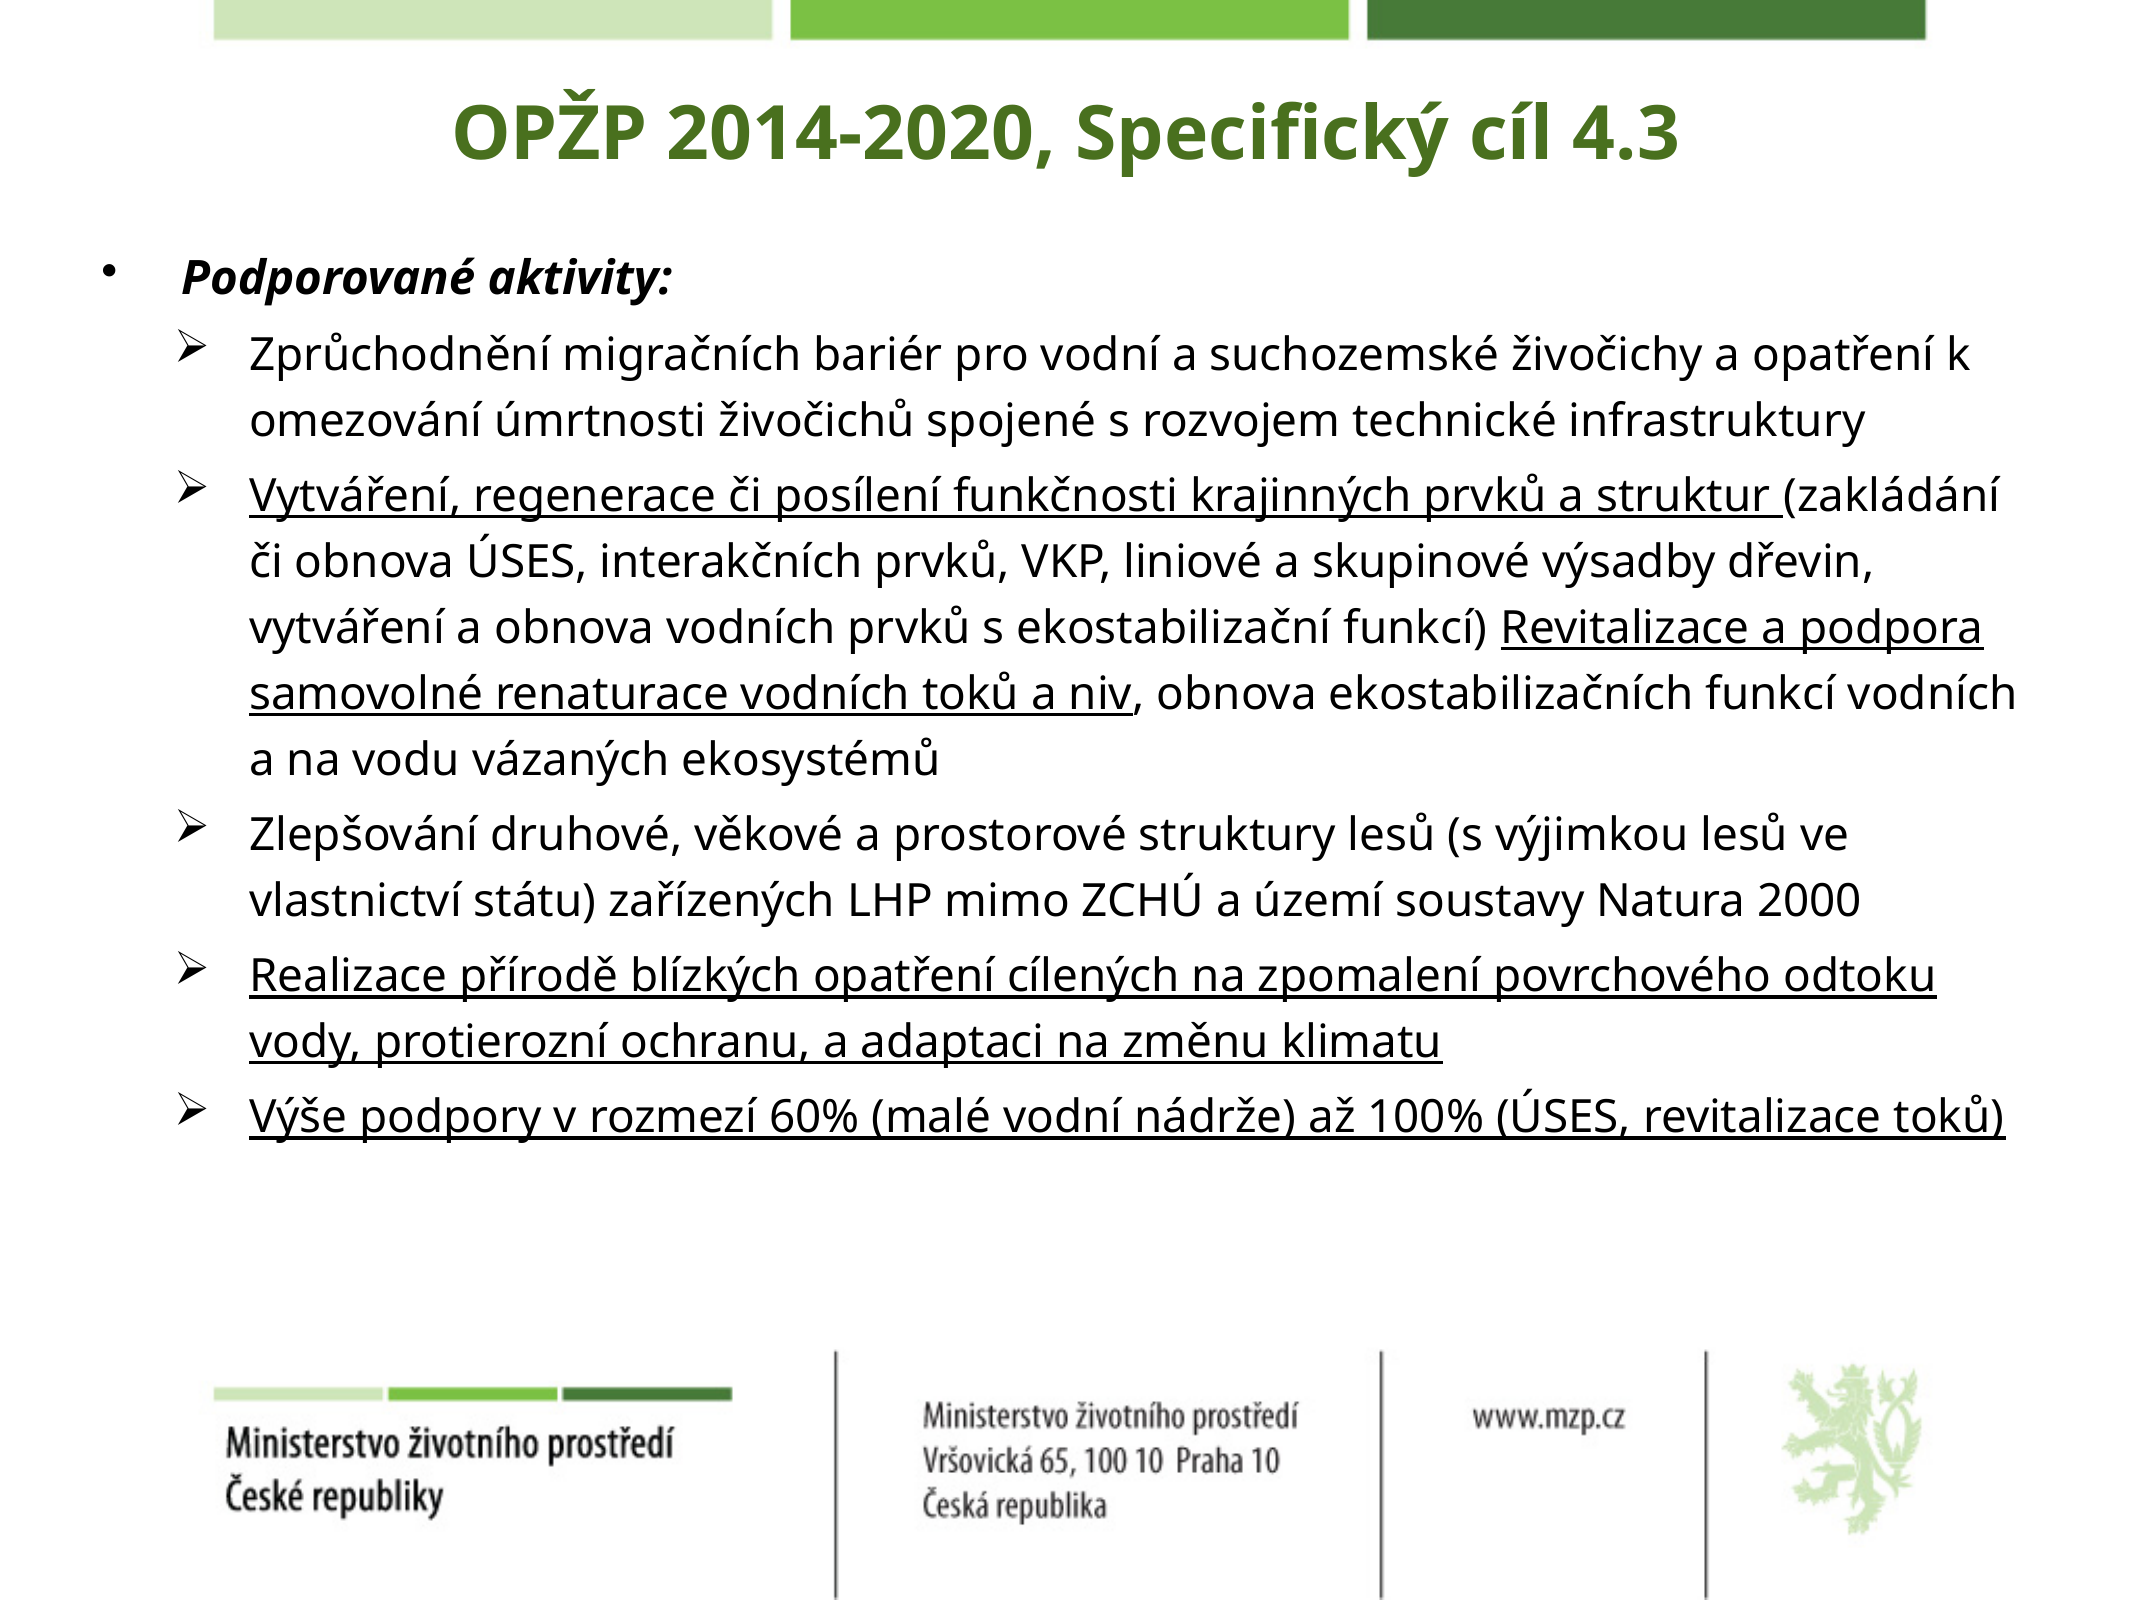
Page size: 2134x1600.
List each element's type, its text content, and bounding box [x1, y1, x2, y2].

title OPŽP 2014-2020, Specifický cíl 4.3 [159, 77, 1974, 182]
list Podporované aktivity: Zprůchodnění migračních bariér pro vodní a suchozemské živočichy a opatření k omezování úmrtnosti živočichů spojené s rozvojem technické infrastruktury Vytváření, regenerace či posílení funkčnosti krajinných prvků a struktur (zakládání či obnova ÚSES, interakčních prvků, VKP, liniové a skupinové výsadby dřevin, vytváření a obnova vodních prvků s ekostabilizační funkcí) Revitalizace a podpora samovolné renaturace vodních toků a niv, obnova ekostabilizačních funkcí vodních a na vodu vázaných ekosystémů Zlepšování druhové, věkové a prostorové struktury lesů (s výjimkou lesů ve vlastnictví státu) zařízených LHP mimo ZCHÚ a území soustavy Natura 2000 Realizace přírodě blízkých opatření cílených na zpomalení povrchového odtoku vody, protierozní ochranu, a adaptaci na změnu klimatu Výše podpory v rozmezí 60% (malé vodní nádrže) až 100% (ÚSES, revitalizace toků) [85, 228, 2059, 1352]
picture [0, 0, 2134, 1600]
